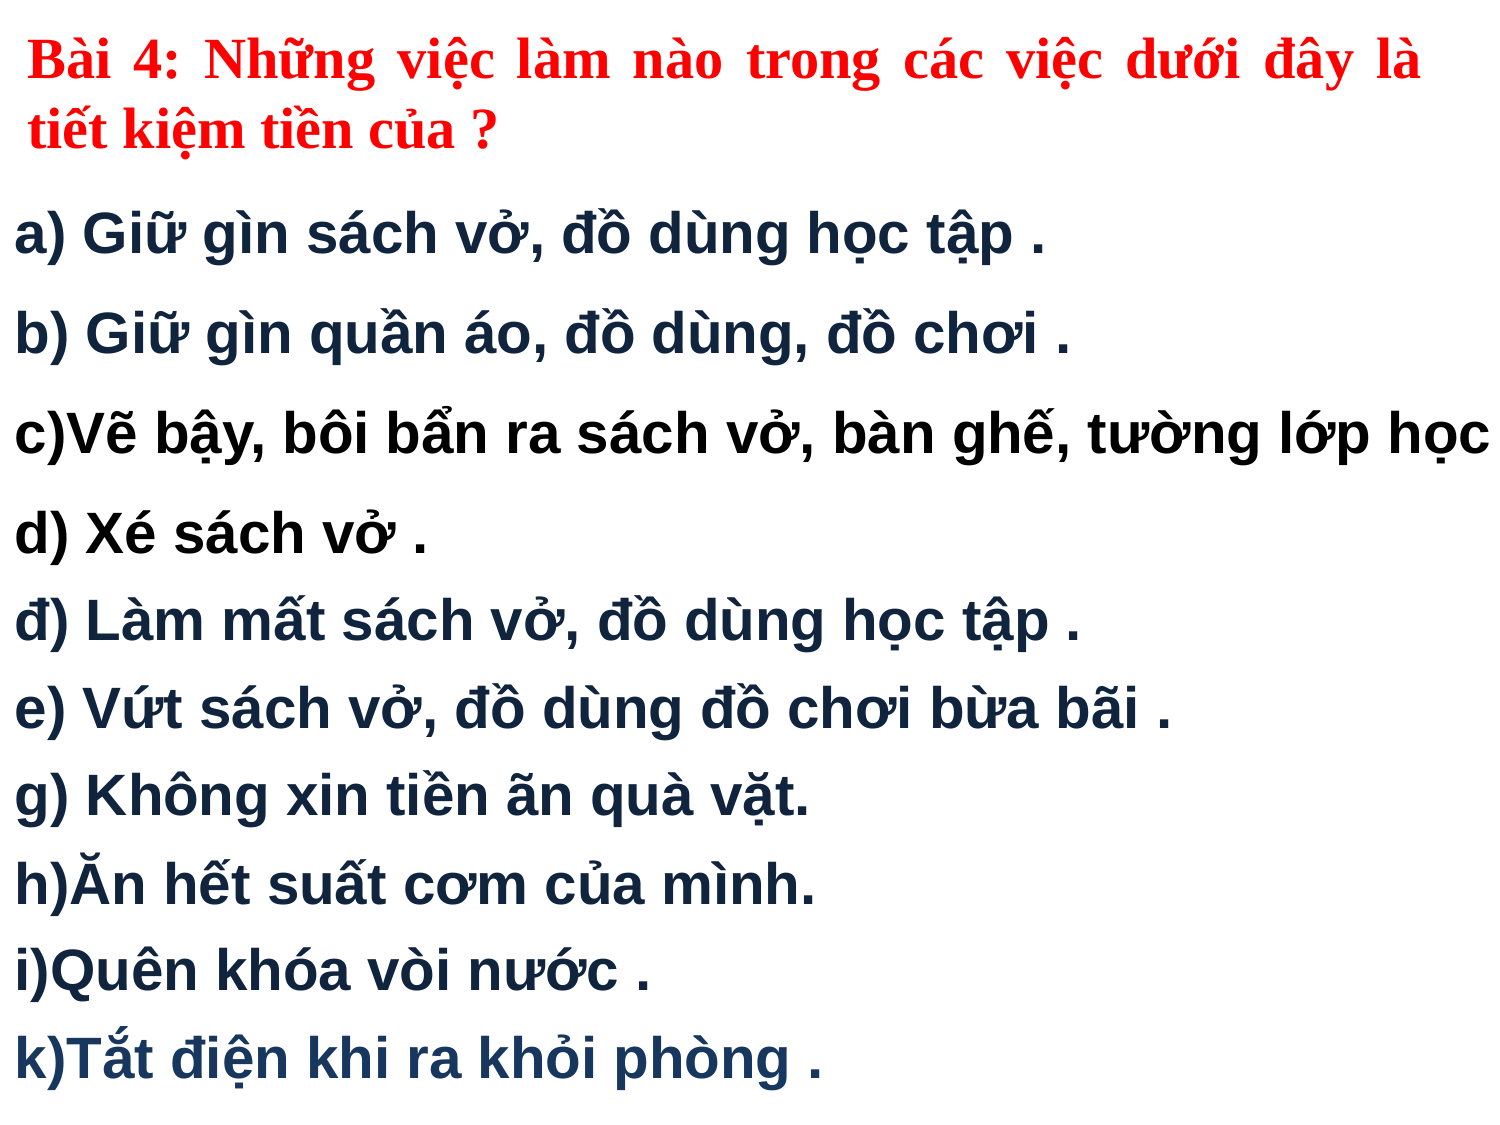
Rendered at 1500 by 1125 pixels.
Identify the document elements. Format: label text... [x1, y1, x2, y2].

text_box d) Xé sách vở . [0, 487, 1163, 573]
text_box đ) Làm mất sách vở, đồ dùng học tập . [0, 575, 1188, 660]
text_box b) Giữ gìn quần áo, đồ dùng, đồ chơi . [0, 287, 1225, 373]
text_box g) Không xin tiền ãn quà vặt. [0, 750, 1200, 835]
text_box e) Vứt sách vở, đồ dùng đồ chơi bừa bãi . [0, 662, 1250, 748]
text_box Bài 4: Những việc làm nào trong các việc dưới đây là tiết kiệm tiền của ? [12, 12, 1438, 168]
text_box i)Quên khóa vòi nước . [0, 924, 1213, 1010]
text_box a) Giữ gìn sách vở, đồ dùng học tập . [0, 187, 1213, 273]
text_box k)Tắt điện khi ra khỏi phòng . [0, 1012, 1263, 1098]
text_box c)Vẽ bậy, bôi bẩn ra sách vở, bàn ghế, tường lớp học . [0, 387, 1500, 473]
text_box h)Ăn hết suất cơm của mình. [0, 839, 1238, 924]
